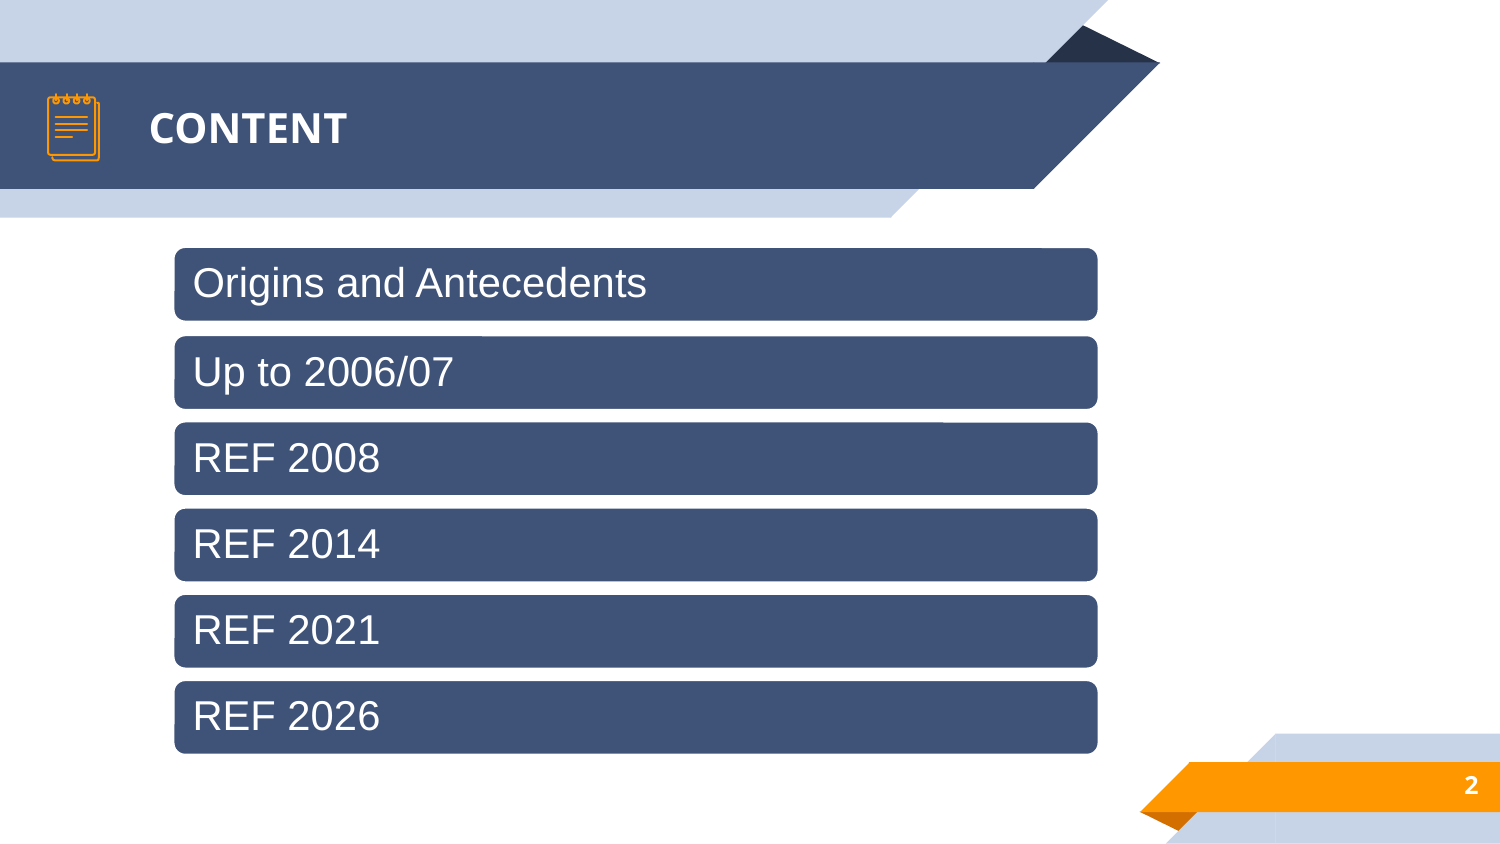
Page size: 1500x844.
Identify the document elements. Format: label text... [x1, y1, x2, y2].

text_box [47, 93, 100, 161]
title CONTENT [133, 64, 1035, 190]
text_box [172, 243, 1100, 761]
slide_number 2 [1249, 760, 1494, 813]
